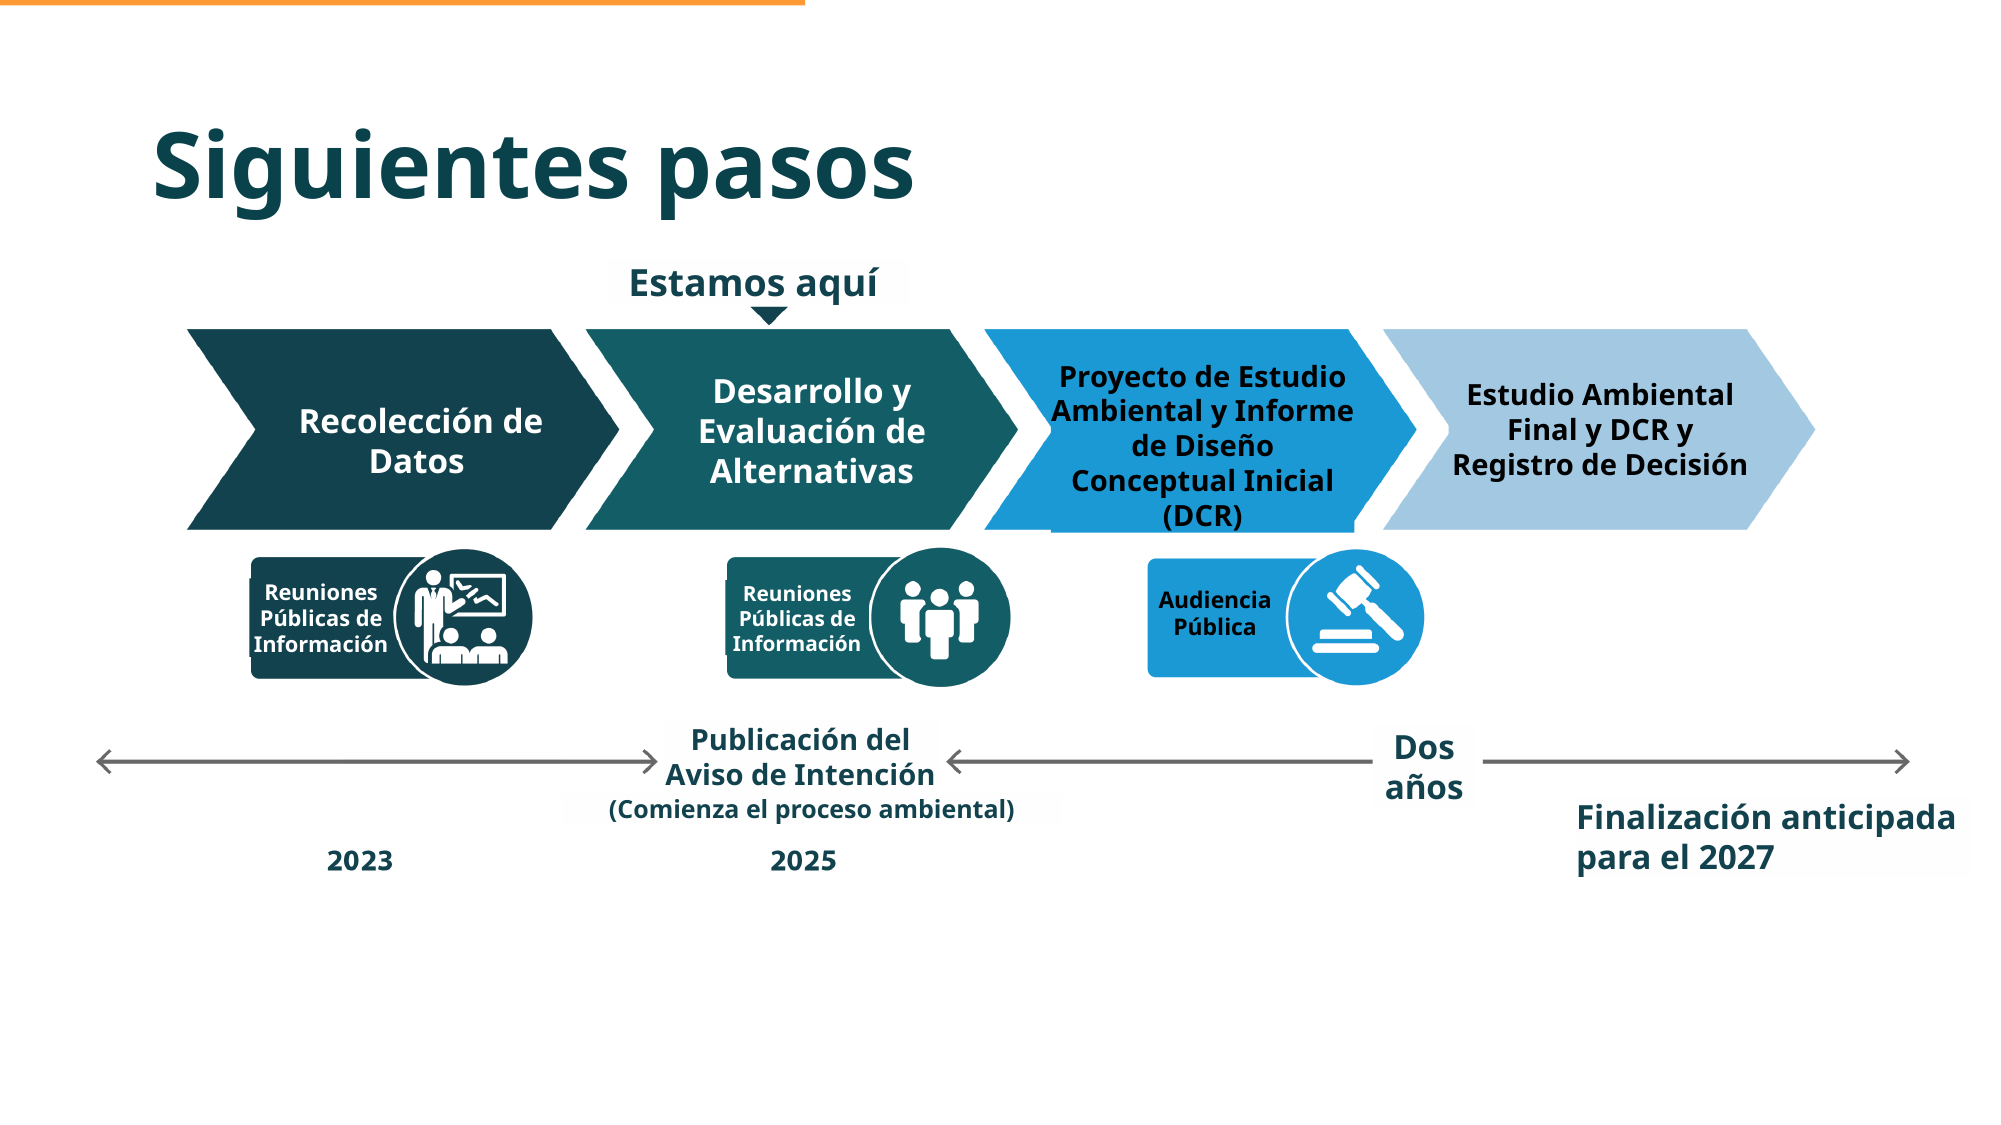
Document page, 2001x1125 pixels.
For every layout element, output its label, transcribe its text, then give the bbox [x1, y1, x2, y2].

picture [0, 231, 2000, 895]
title Siguientes pasos [137, 59, 1863, 231]
